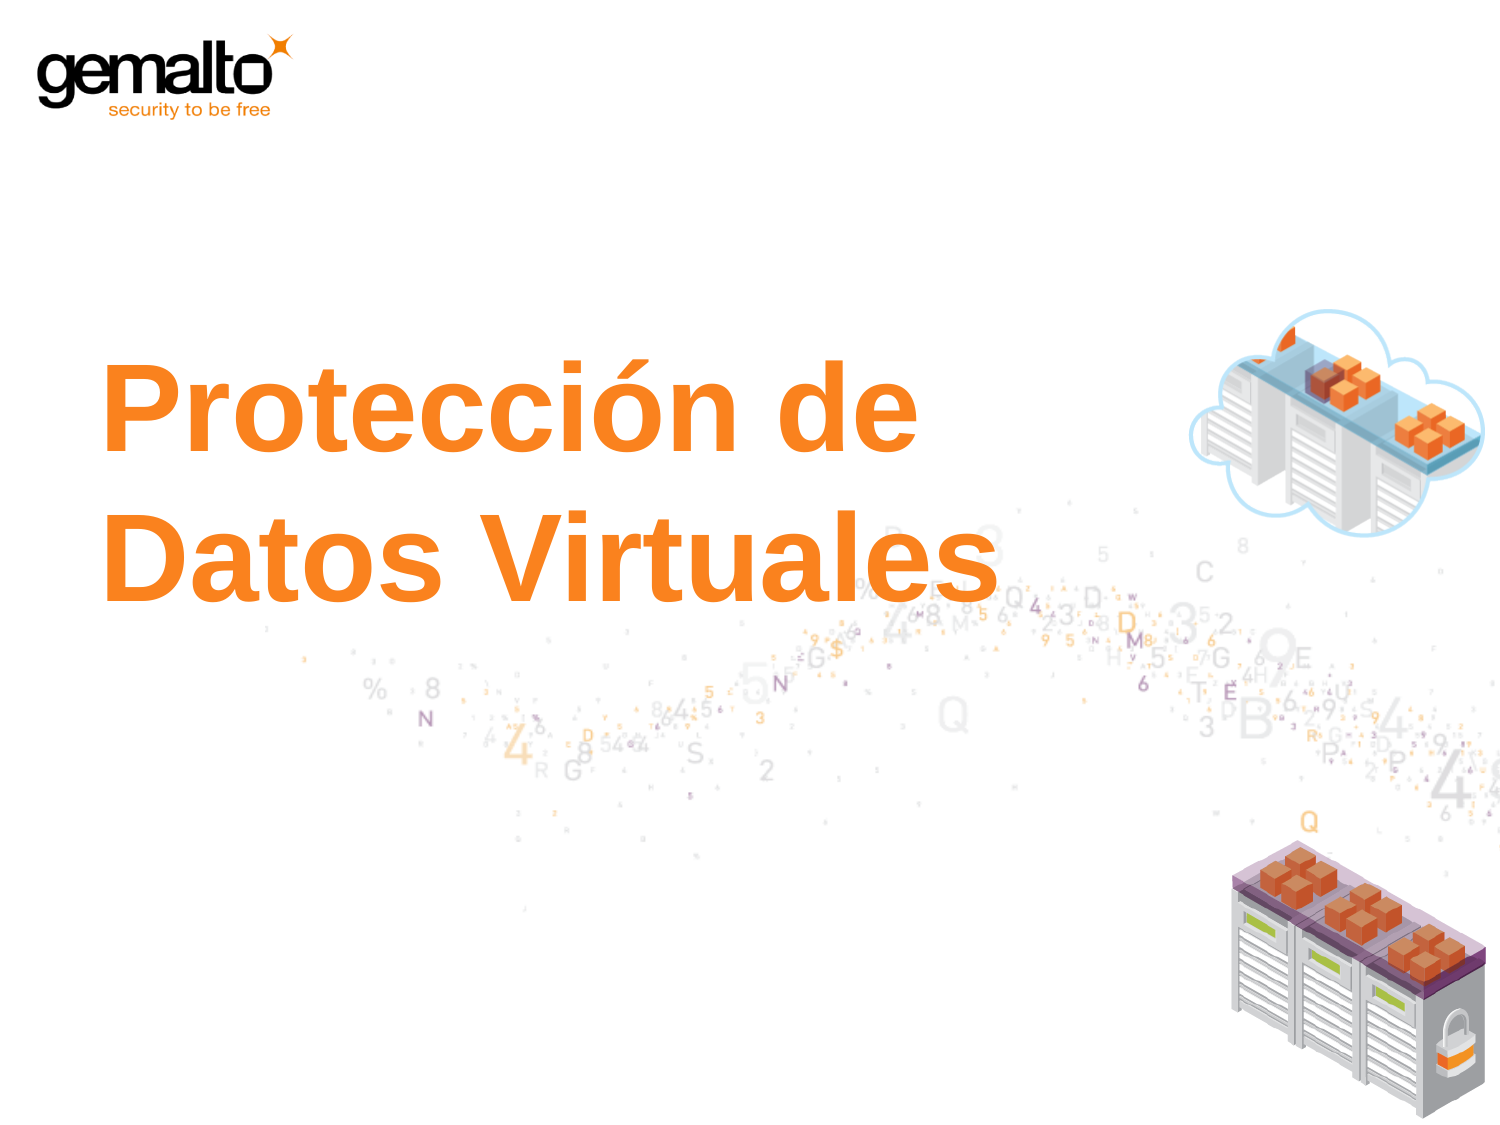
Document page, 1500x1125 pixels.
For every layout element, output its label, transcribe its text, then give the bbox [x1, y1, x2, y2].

picture [33, 31, 297, 124]
text_box Protección de Datos Virtuales [99, 288, 1188, 626]
picture [265, 289, 1500, 1125]
